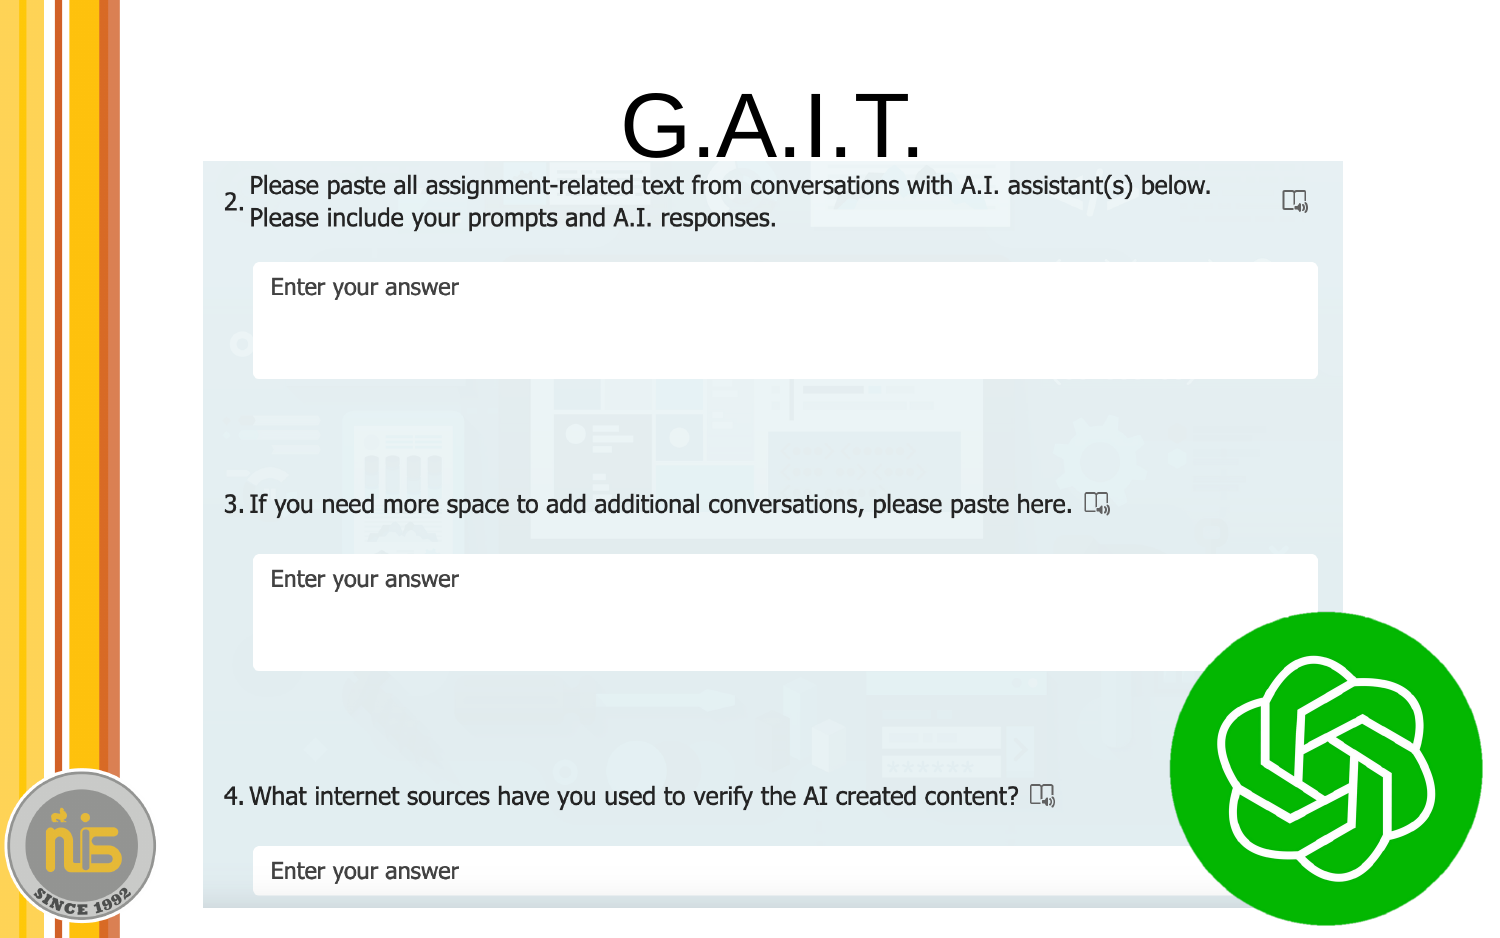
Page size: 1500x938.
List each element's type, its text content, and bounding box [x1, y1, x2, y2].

picture [202, 160, 1500, 938]
picture [0, 0, 168, 938]
title G.A.I.T. [189, 43, 1357, 200]
